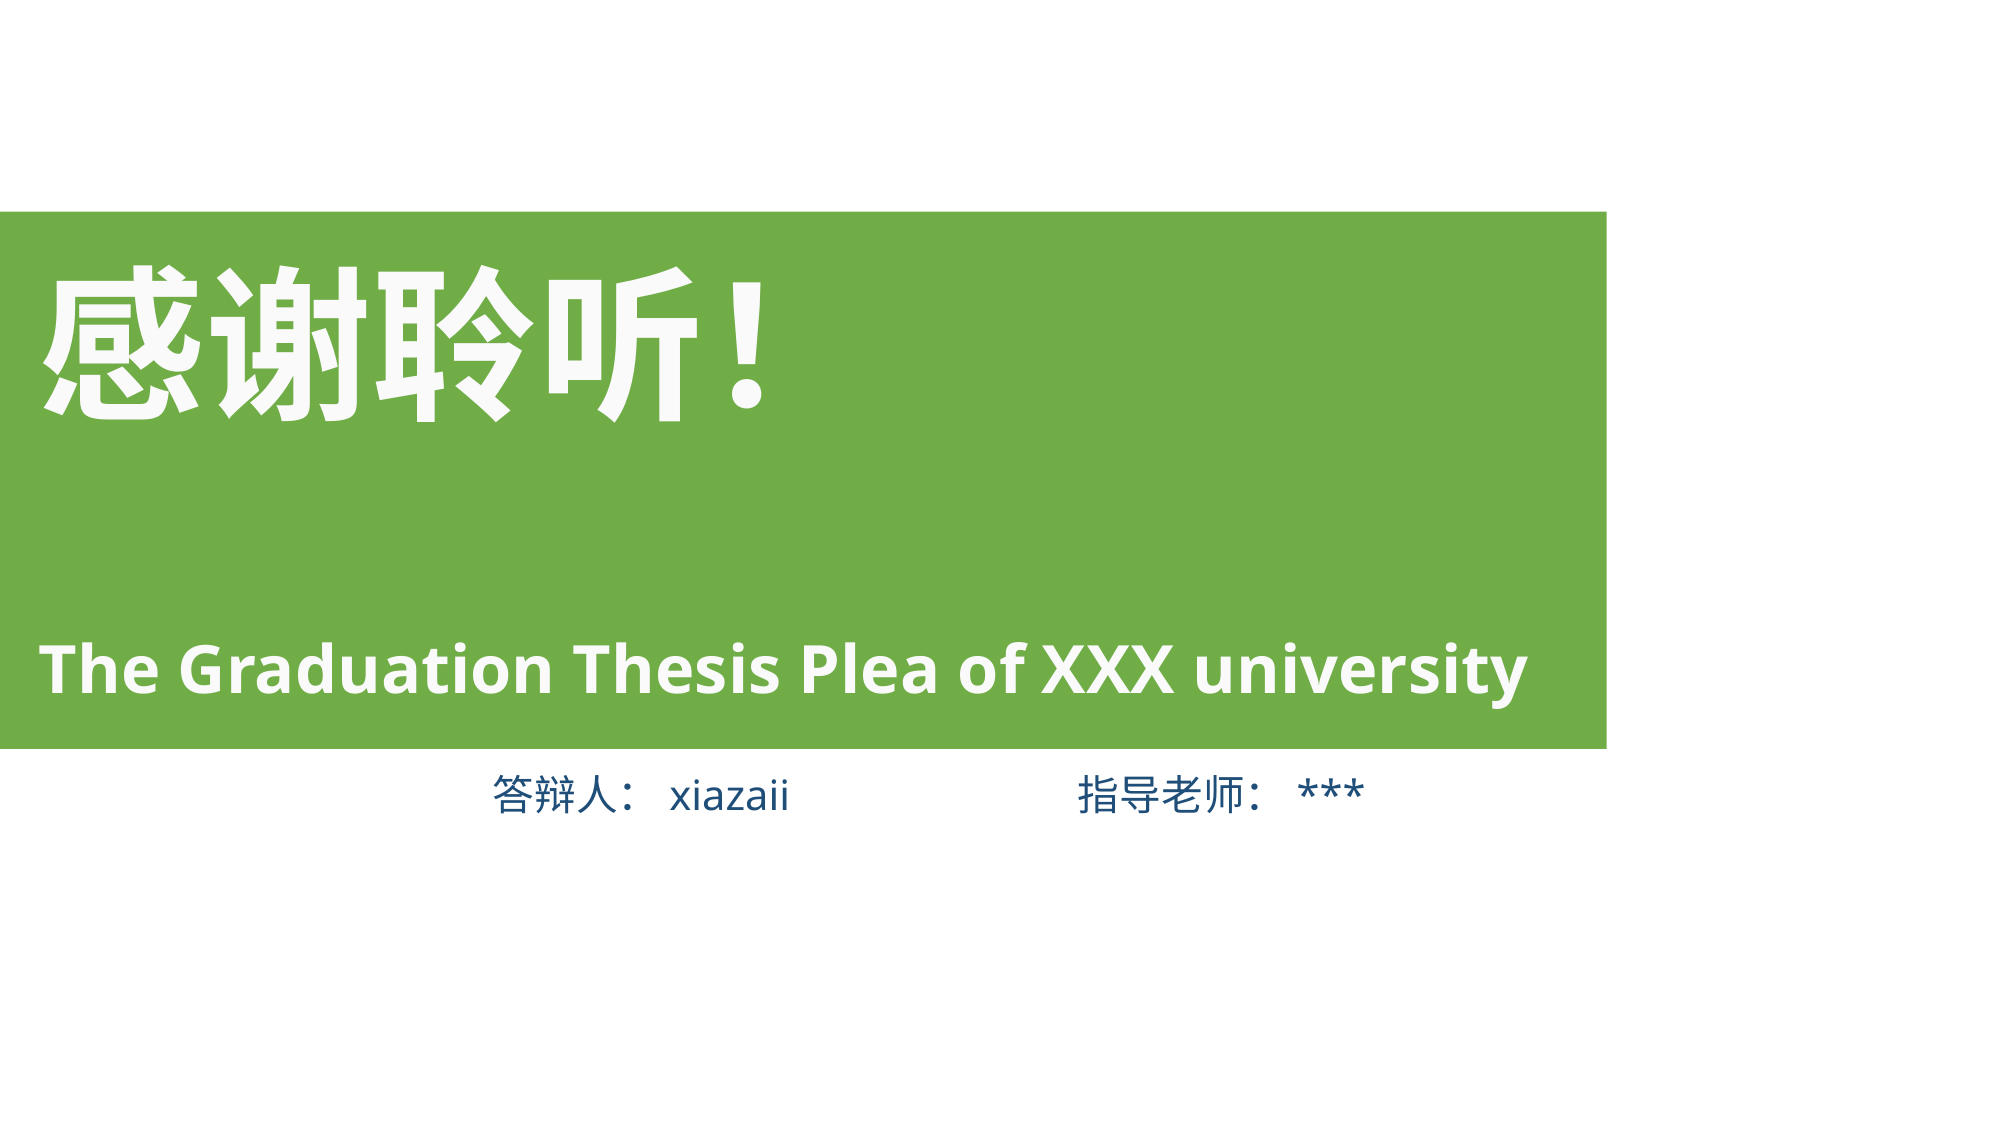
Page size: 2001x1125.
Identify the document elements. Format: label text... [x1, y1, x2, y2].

text_box 指导老师：*** [1062, 761, 1381, 827]
text_box The Graduation Thesis Plea of XXX university [23, 619, 1621, 715]
text_box 答辩人：xiazaii [477, 761, 806, 827]
text_box 感谢聆听！ [23, 233, 1580, 449]
text_box [0, 211, 1608, 750]
